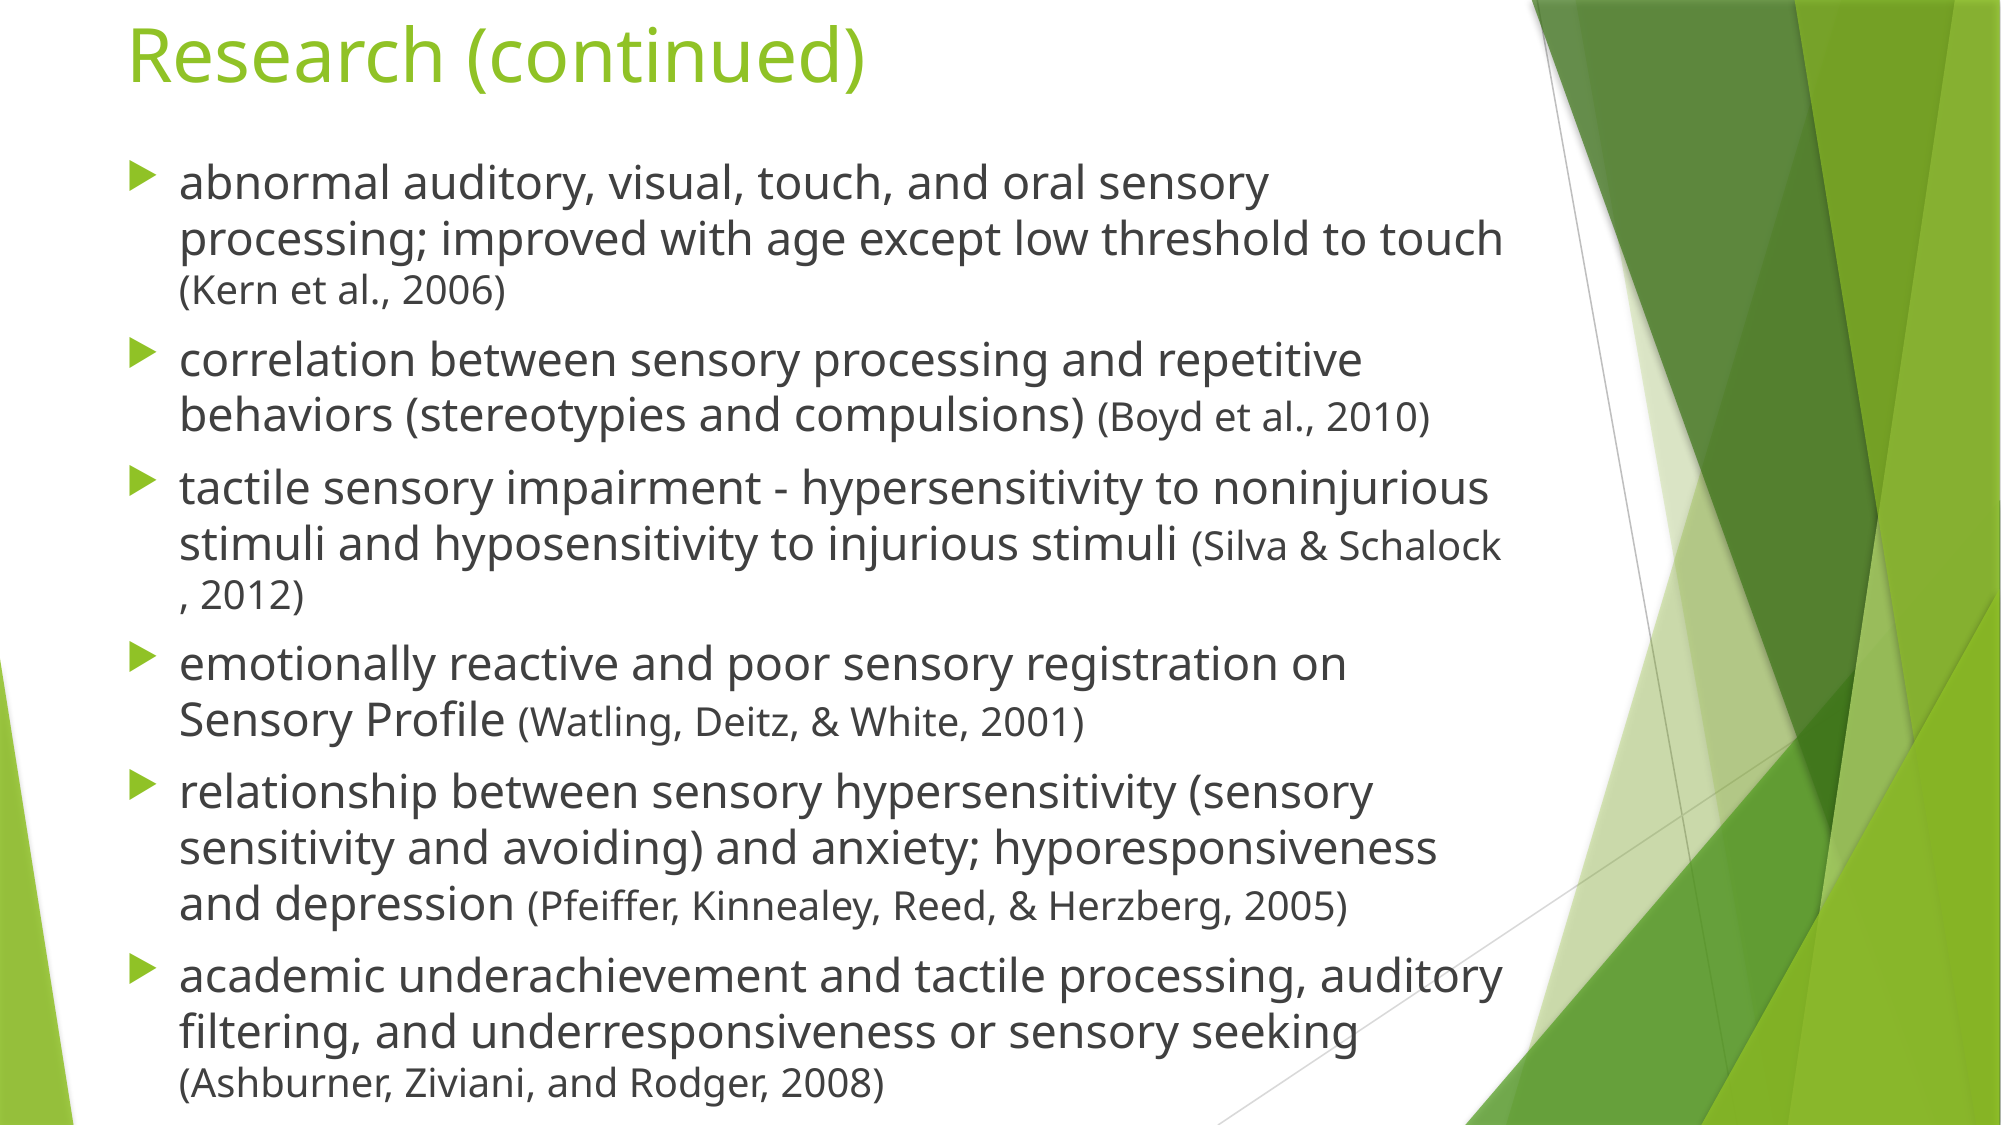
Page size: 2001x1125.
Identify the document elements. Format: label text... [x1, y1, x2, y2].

list abnormal auditory, visual, touch, and oral sensory processing; improved with age except low threshold to touch (Kern et al., 2006) correlation between sensory processing and repetitive behaviors (stereotypies and compulsions) (Boyd et al., 2010) tactile sensory impairment - hypersensitivity to noninjurious stimuli and hyposensitivity to injurious stimuli (Silva & Schalock , 2012) emotionally reactive and poor sensory registration on Sensory Profile (Watling, Deitz, & White, 2001) relationship between sensory hypersensitivity (sensory sensitivity and avoiding) and anxiety; hyporesponsiveness and depression (Pfeiffer, Kinnealey, Reed, & Herzberg, 2005) academic underachievement and tactile processing, auditory filtering, and underresponsiveness or sensory seeking (Ashburner, Ziviani, and Rodger, 2008) [111, 145, 1522, 1125]
title Research (continued) [111, 0, 1522, 106]
